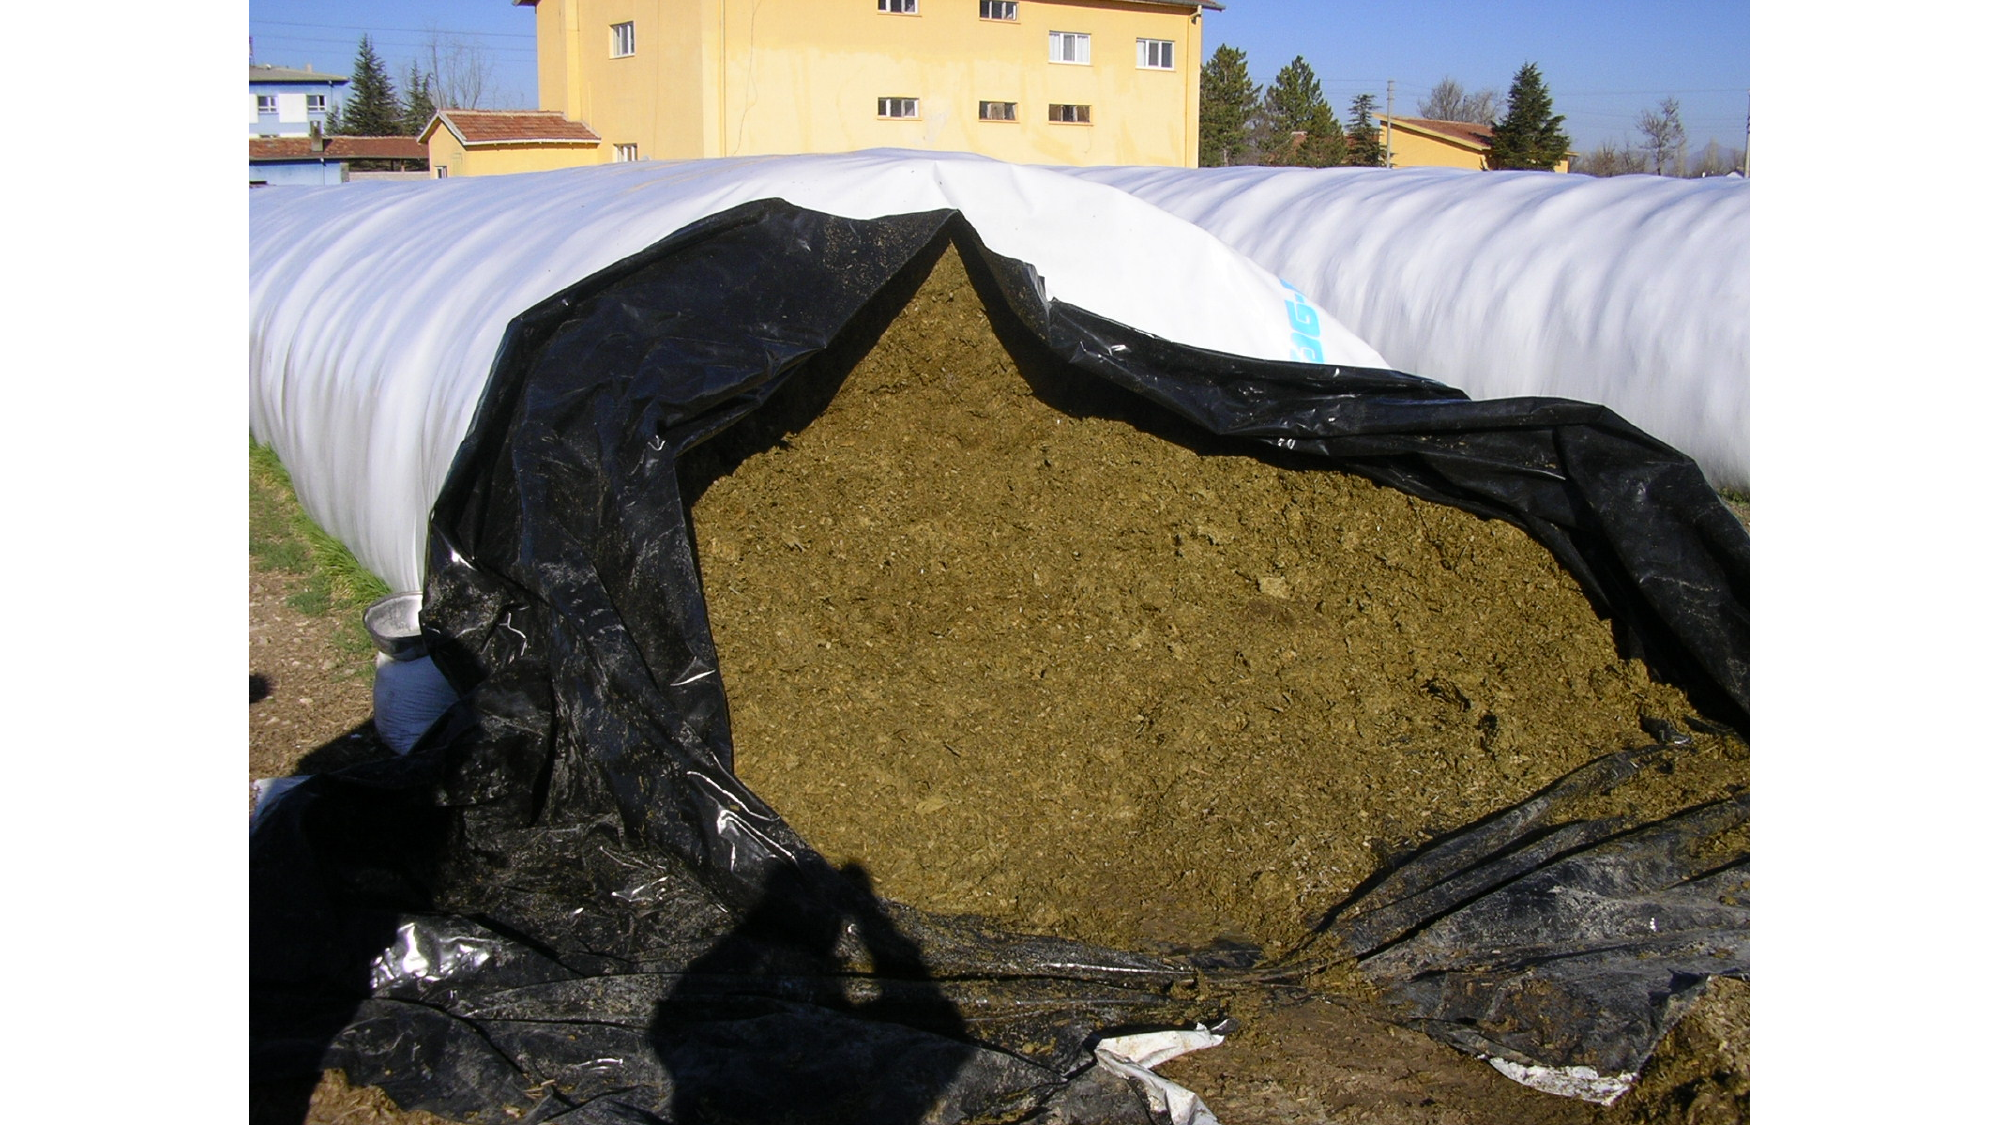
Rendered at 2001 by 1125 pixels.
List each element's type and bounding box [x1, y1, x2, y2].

picture [249, 0, 1750, 1125]
